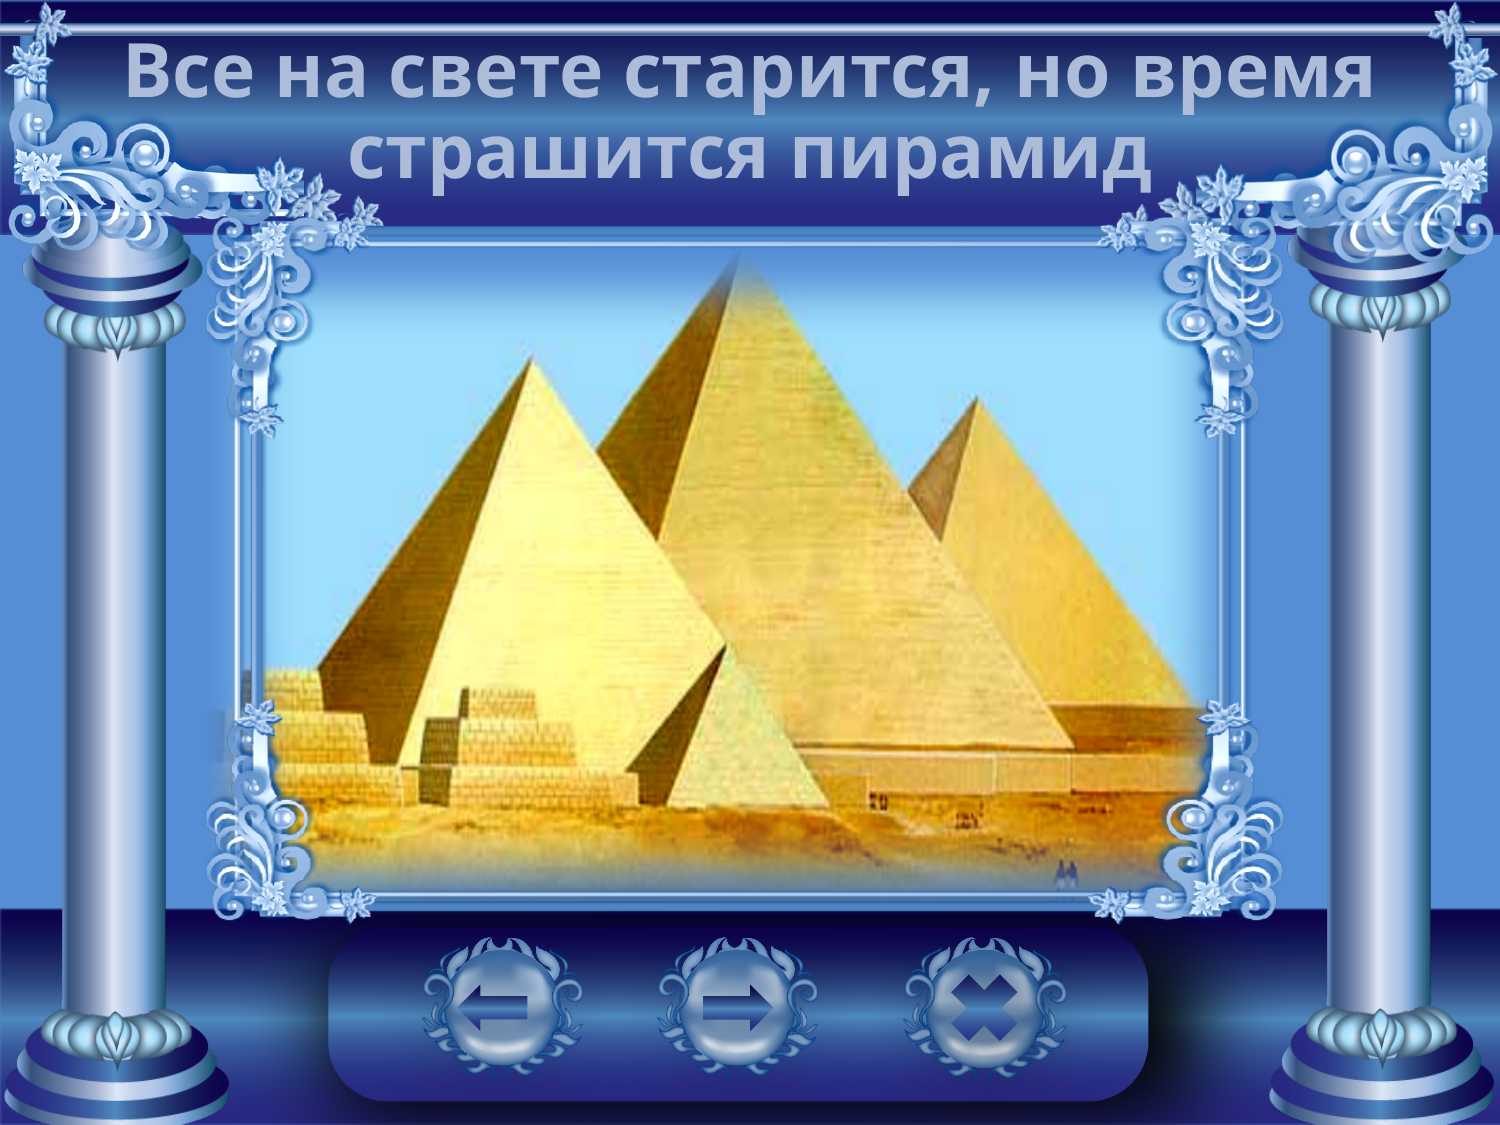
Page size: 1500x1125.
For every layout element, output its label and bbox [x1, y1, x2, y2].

text_box [1112, 0, 1500, 270]
picture [0, 0, 1500, 1125]
text_box [0, 0, 387, 258]
